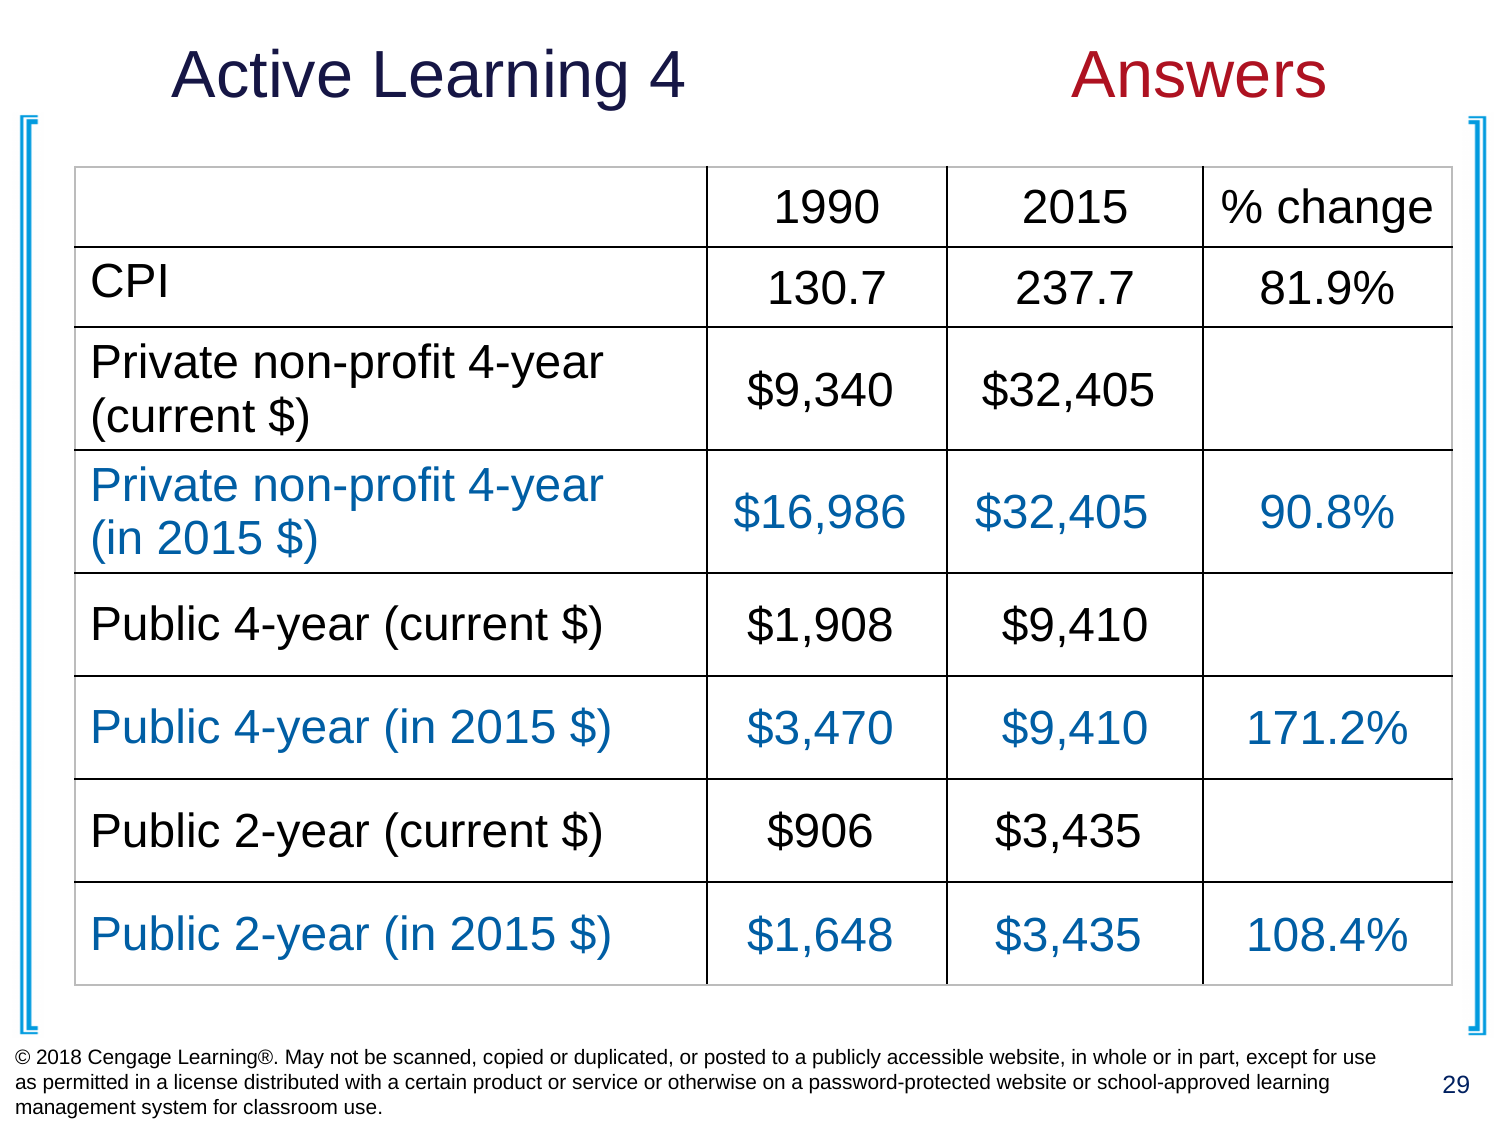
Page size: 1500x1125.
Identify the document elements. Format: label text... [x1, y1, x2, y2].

slide_number 29 [1412, 1060, 1500, 1125]
table_cell $32,405 [948, 328, 1202, 449]
table_cell $16,986 [708, 451, 946, 572]
table_cell 171.2% [1204, 677, 1451, 778]
footer © 2018 Cengage Learning®. May not be scanned, copied or duplicated, or posted to a publicly accessible website, in whole or in part, except for use as permitted in a license distributed with a certain product or service or otherwise on a password-protected website or school-approved learning management system for classroom use. [0, 1037, 1412, 1125]
table_cell [1204, 328, 1451, 449]
table_cell 108.4% [1204, 883, 1451, 984]
table_cell $9,410 [948, 574, 1202, 675]
table_cell 237.7 [948, 248, 1202, 326]
table_cell $9,340 [708, 328, 946, 449]
table_cell 130.7 [708, 248, 946, 326]
table_cell $1,908 [708, 574, 946, 675]
table_cell $32,405 [948, 451, 1202, 572]
table_cell [1204, 574, 1451, 675]
table_cell Public 2-year (in 2015 $) [76, 883, 706, 984]
table_cell $3,435 [948, 780, 1202, 881]
picture [1463, 113, 1493, 1037]
table_cell $3,435 [948, 883, 1202, 984]
table_cell Public 2-year (current $) [76, 780, 706, 881]
picture [13, 113, 43, 1037]
table_cell Private non-profit 4-year (current $) [76, 328, 706, 449]
table_cell $3,470 [708, 677, 946, 778]
table_cell Private non-profit 4-year (in 2015 $) [76, 451, 706, 572]
table_cell $906 [708, 780, 946, 881]
table_cell $1,648 [708, 883, 946, 984]
table_header 1990 [708, 168, 946, 246]
table_cell CPI [76, 248, 706, 326]
title Active Learning 4 Answers [24, 16, 1475, 125]
table_cell [1204, 780, 1451, 881]
table_header 2015 [948, 168, 1202, 246]
table_cell $9,410 [948, 677, 1202, 778]
table_cell 81.9% [1204, 248, 1451, 326]
table_cell Public 4-year (current $) [76, 574, 706, 675]
table_cell Public 4-year (in 2015 $) [76, 677, 706, 778]
table_header % change [1204, 168, 1451, 246]
table_header [76, 168, 706, 246]
table_cell 90.8% [1204, 451, 1451, 572]
